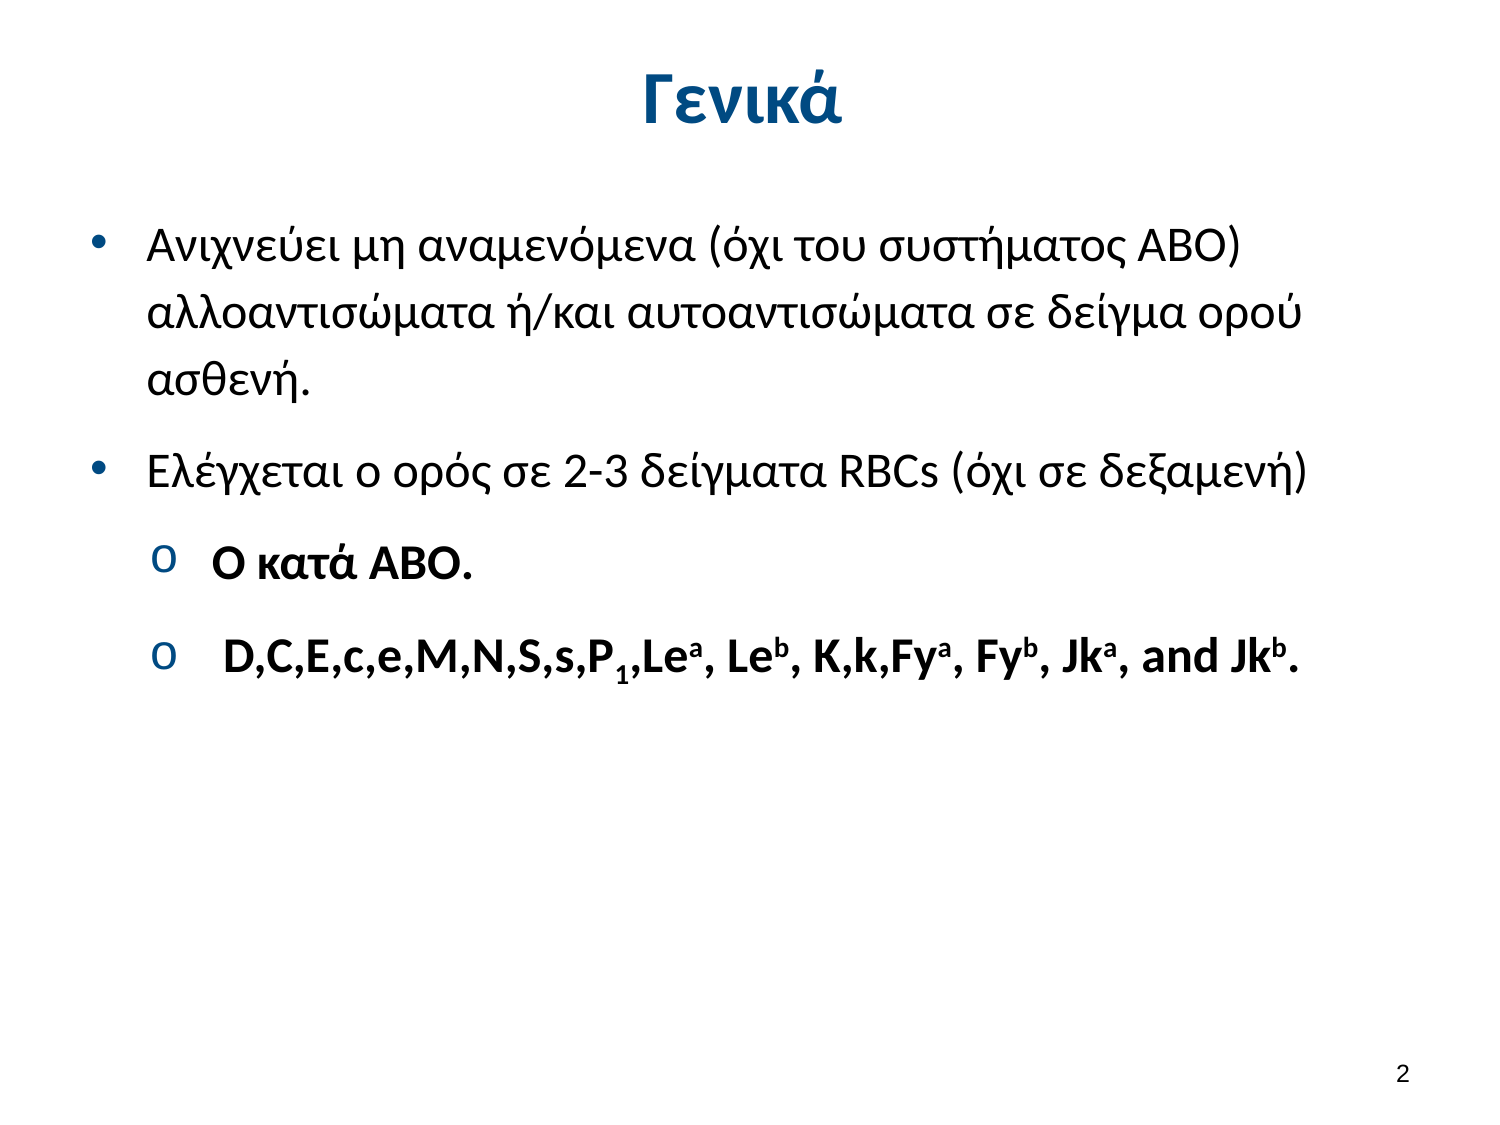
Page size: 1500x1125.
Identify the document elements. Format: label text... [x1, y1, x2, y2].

title Γενικά [76, 19, 1427, 169]
slide_number 1 [1074, 1042, 1425, 1103]
list Ανιχνεύει μη αναμενόμενα (όχι του συστήματος ΑΒΟ) αλλοαντισώματα ή/και αυτοαντισώματα σε δείγμα ορού ασθενή. Ελέγχεται ο ορός σε 2-3 δείγματα RBCs (όχι σε δεξαμενή) O κατά ΑΒΟ. D,C,E,c,e,M,N,S,s,P1,Lea, Leb, K,k,Fya, Fyb, Jka, and Jkb. [75, 196, 1425, 1024]
